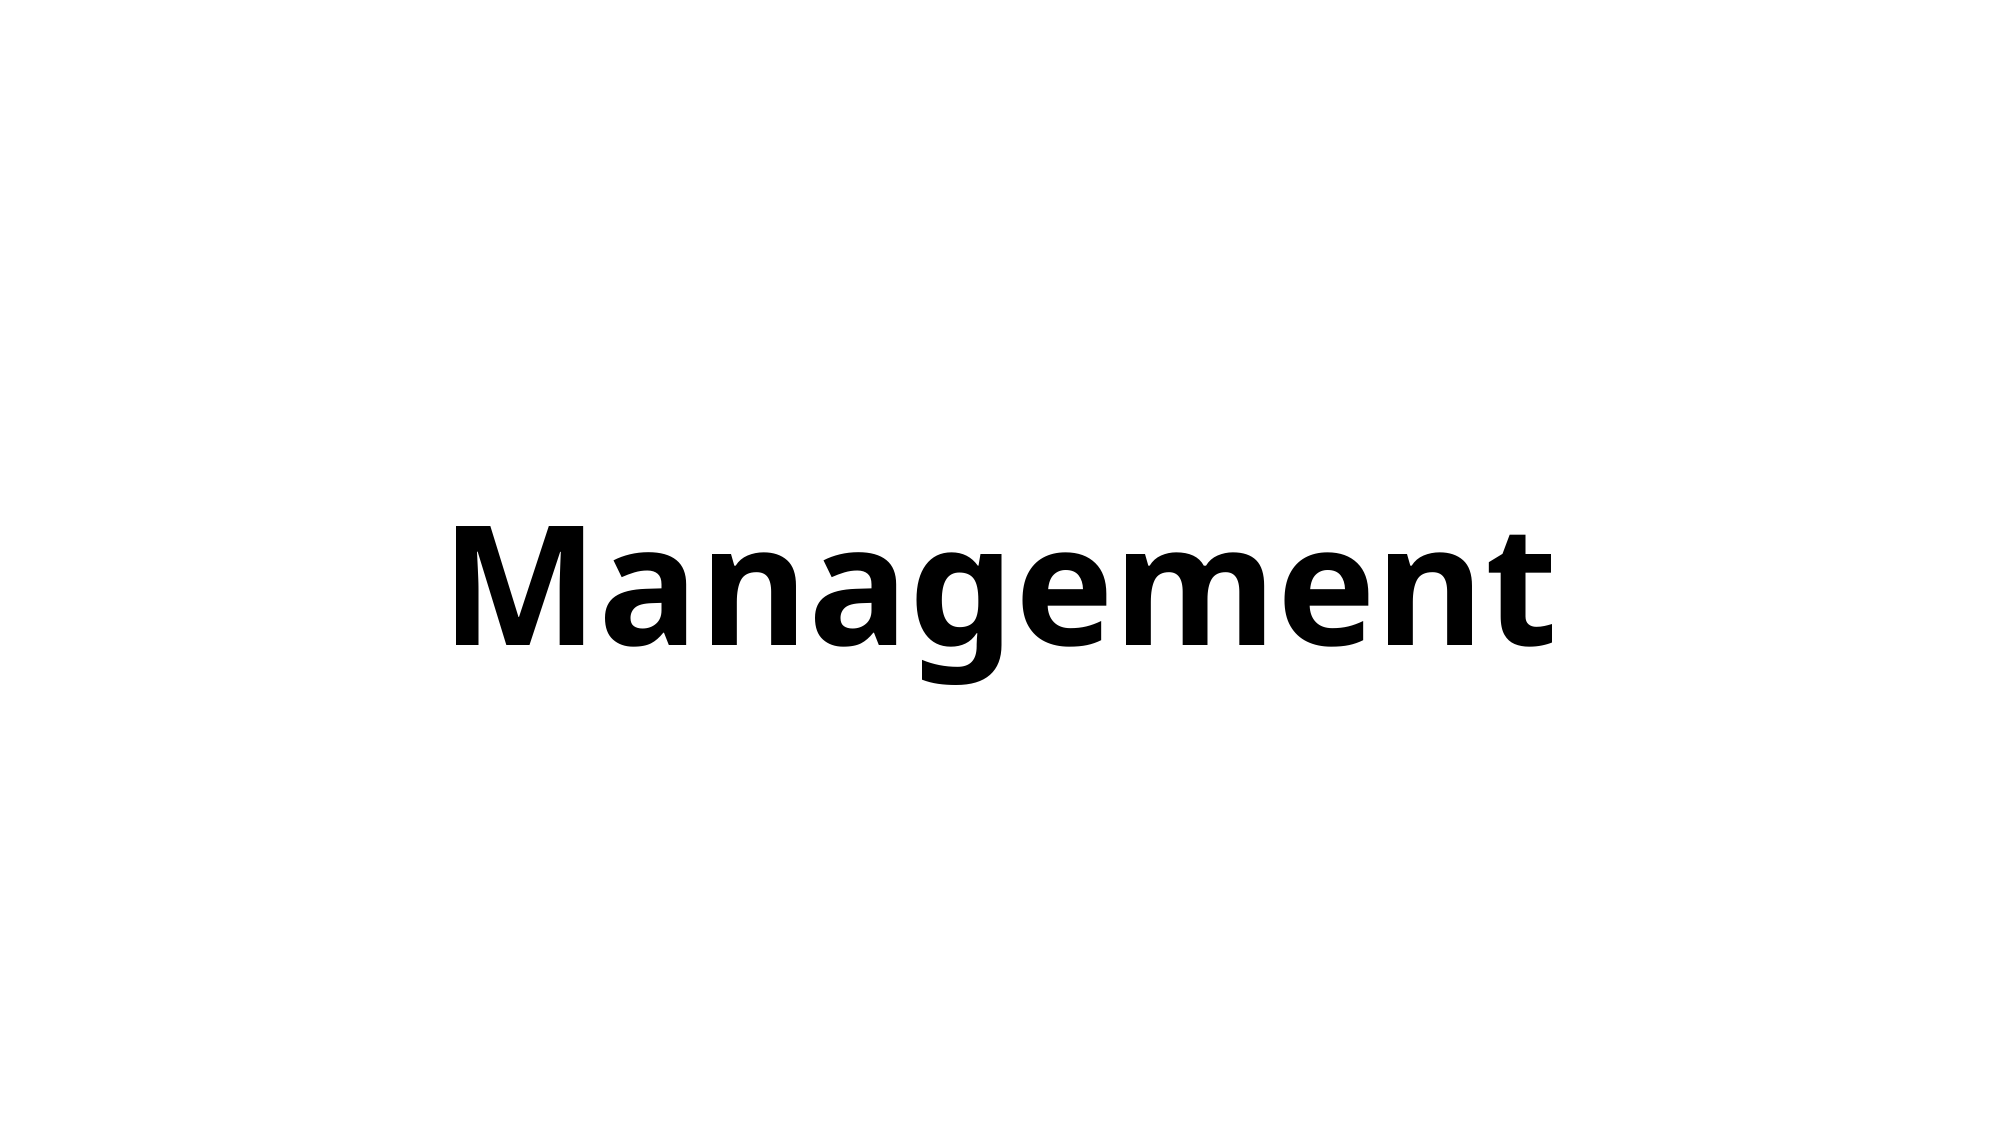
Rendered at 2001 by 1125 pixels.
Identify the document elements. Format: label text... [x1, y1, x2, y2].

title Management [249, 296, 1750, 689]
